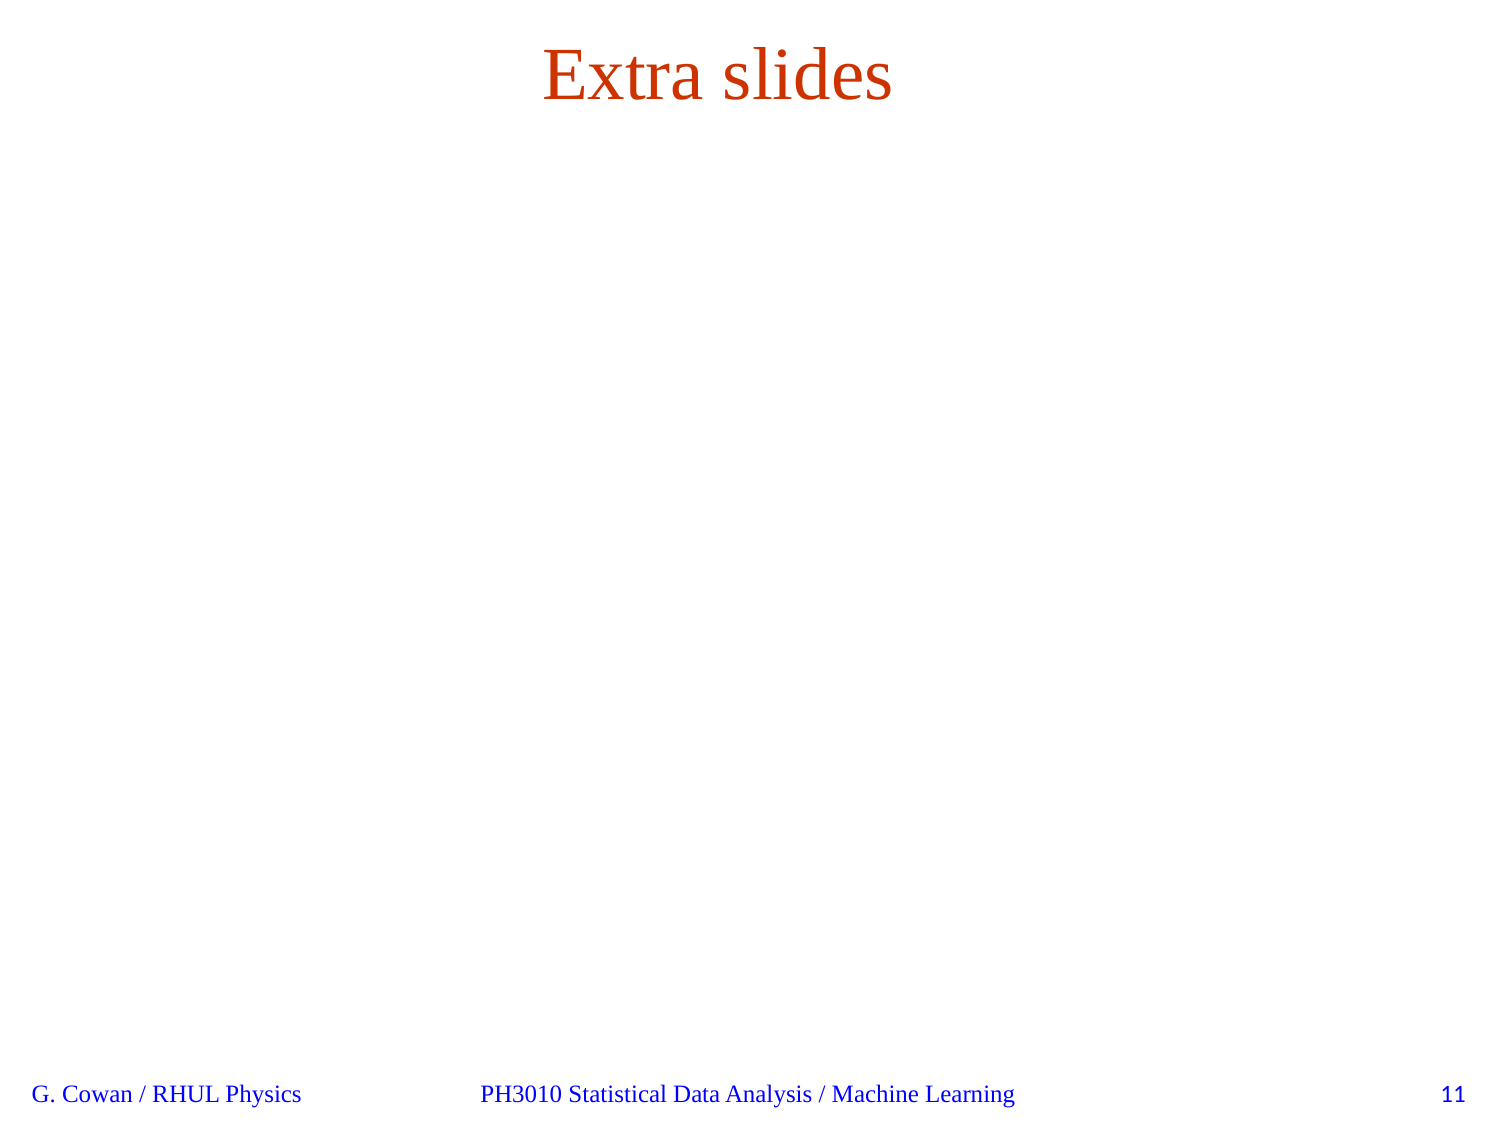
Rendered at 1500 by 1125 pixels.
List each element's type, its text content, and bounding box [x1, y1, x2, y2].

text_box Extra slides [80, 19, 1356, 120]
slide_number 11 [1130, 1062, 1481, 1123]
slide_number G. Cowan / RHUL Physics [16, 1062, 367, 1123]
footer PH3010 Statistical Data Analysis / Machine Learning [452, 1062, 1044, 1123]
